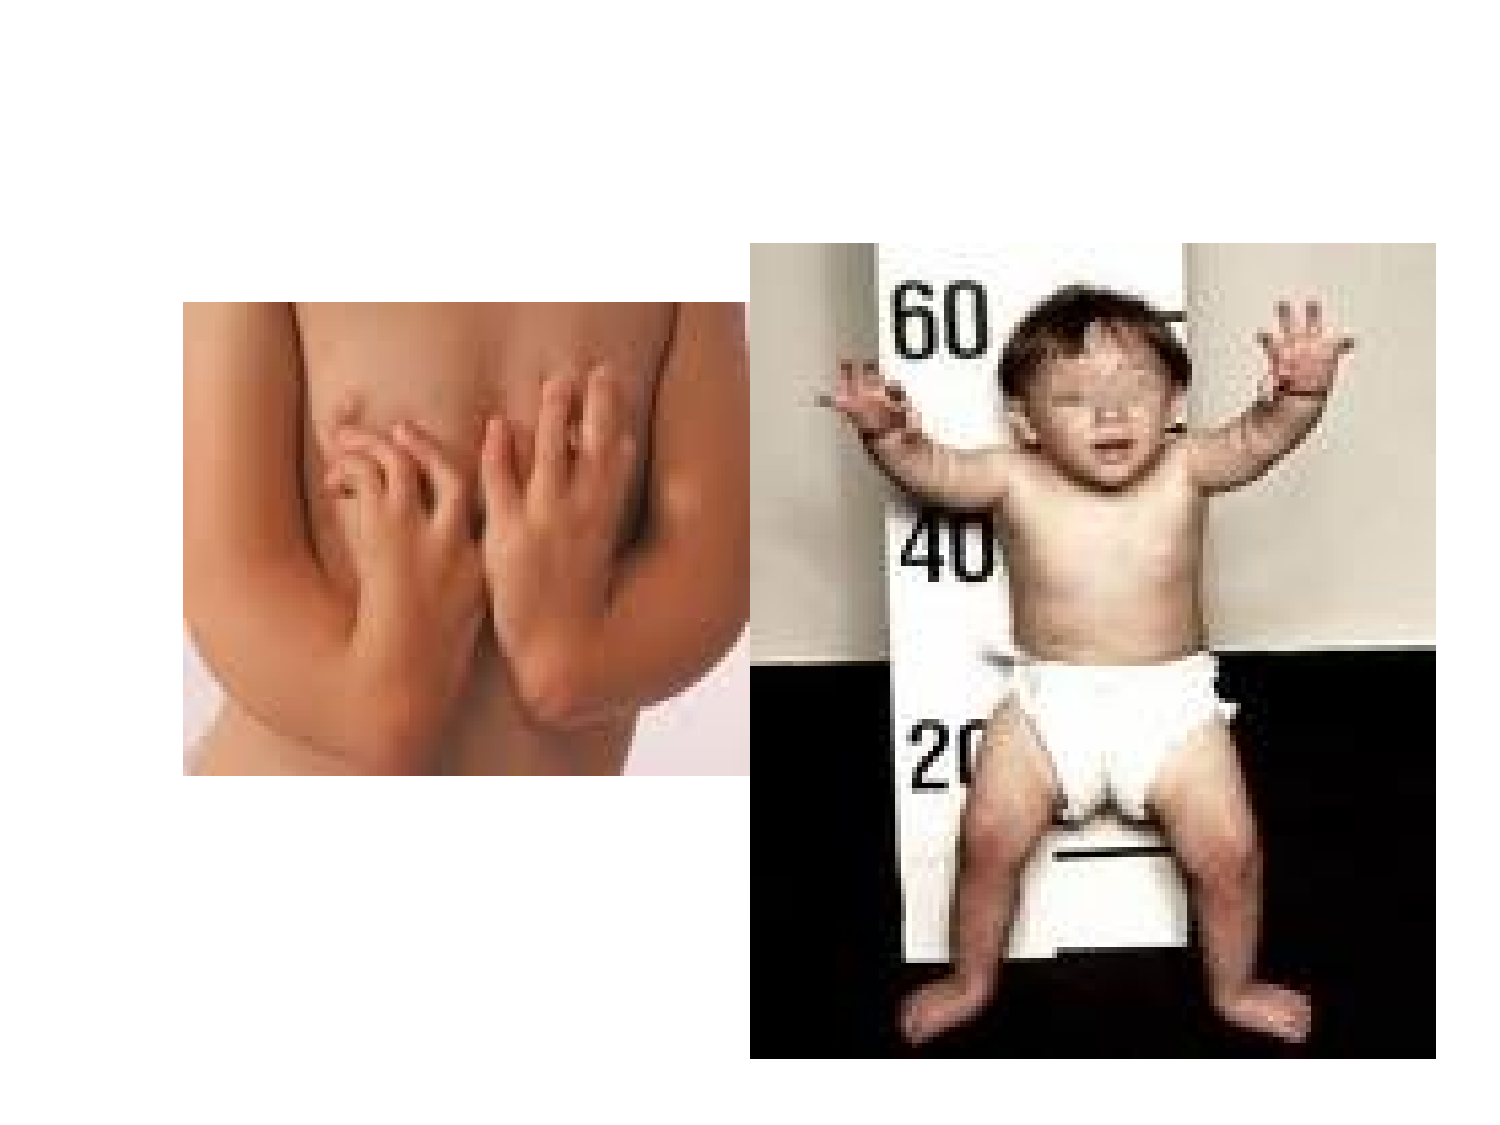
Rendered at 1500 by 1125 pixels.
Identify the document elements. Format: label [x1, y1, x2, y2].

list [182, 302, 744, 776]
picture [749, 243, 1436, 1059]
